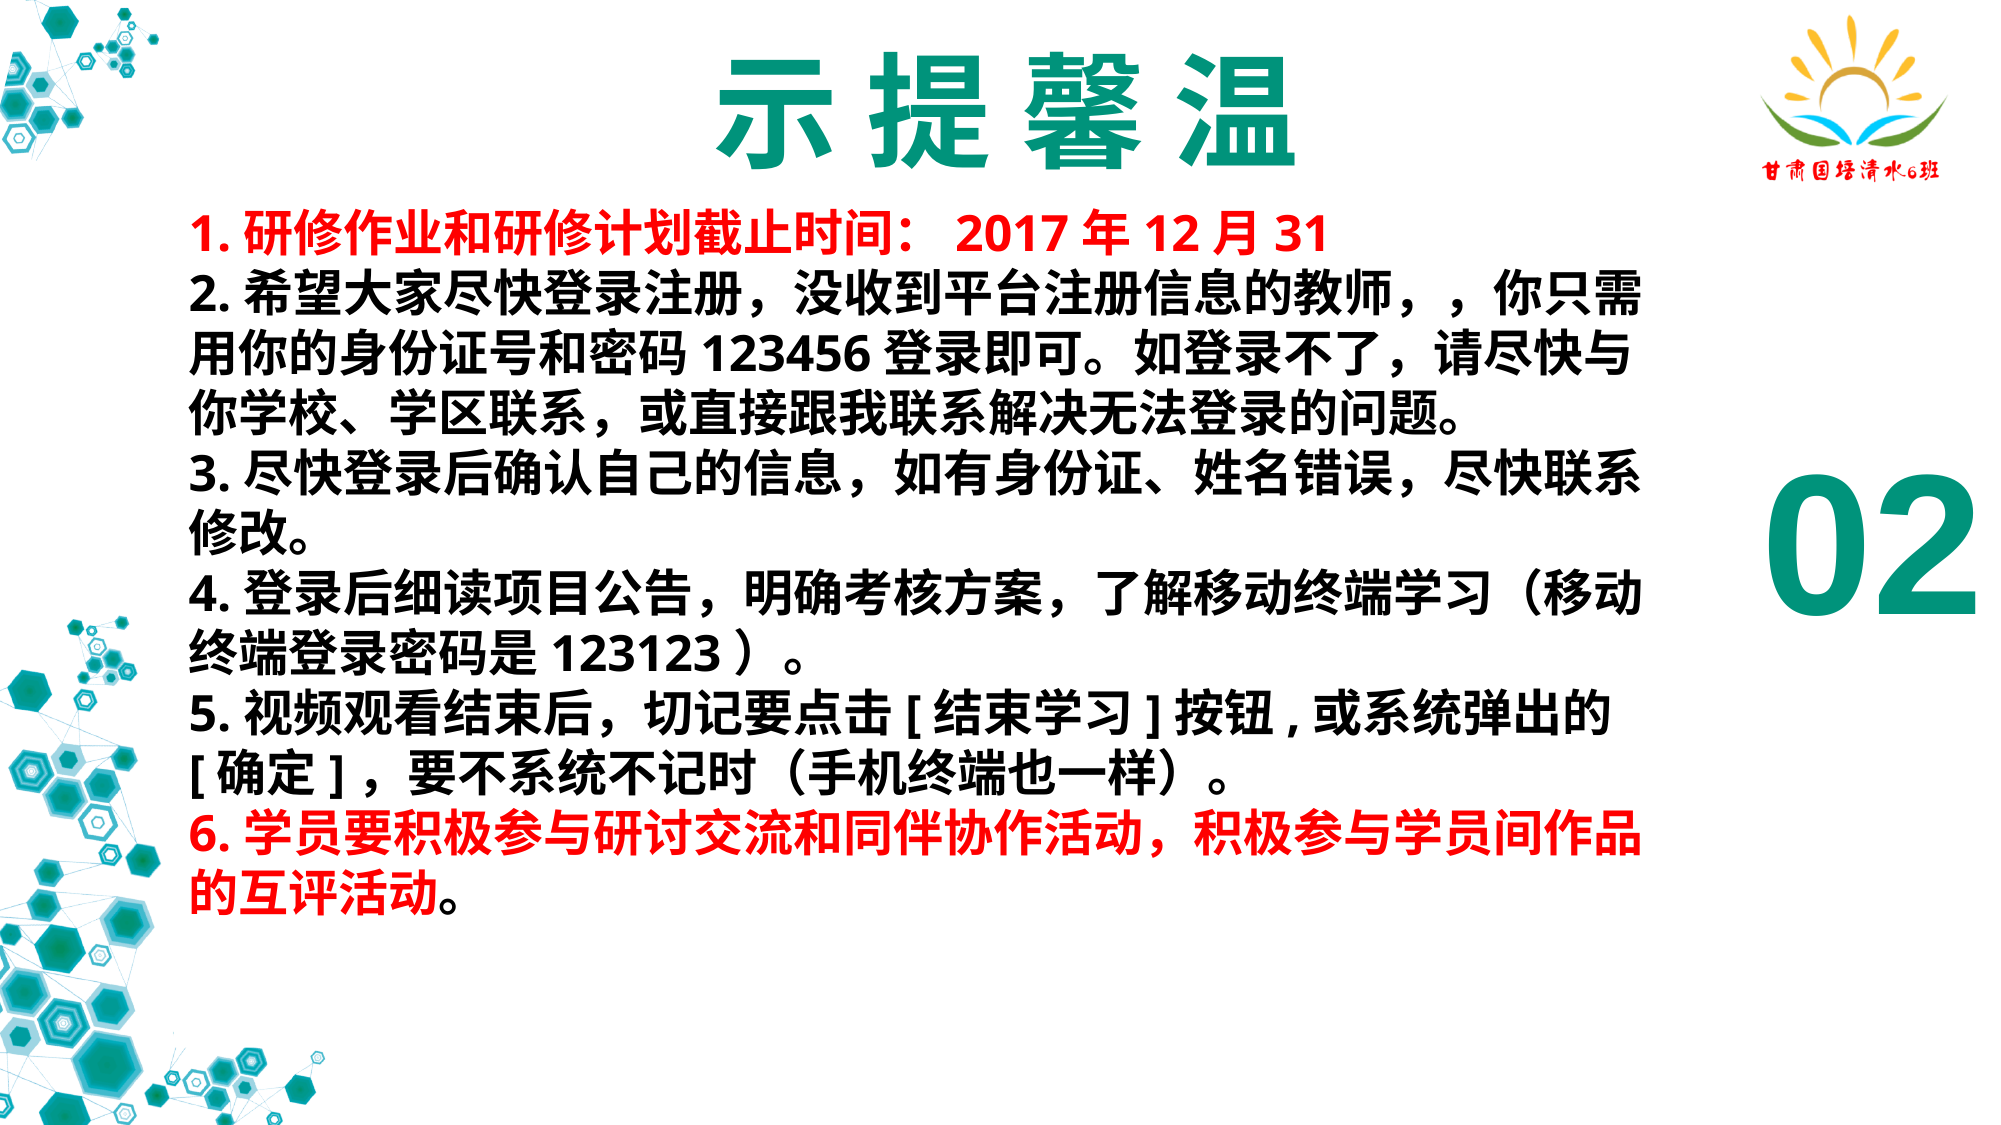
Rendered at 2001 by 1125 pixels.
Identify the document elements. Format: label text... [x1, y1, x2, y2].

picture [1739, 1, 1962, 193]
picture [0, 595, 397, 1125]
text_box 02 [1746, 407, 2000, 663]
text_box 1.研修作业和研修计划截止时间：2017年12月31 2.希望大家尽快登录注册，没收到平台注册信息的教师，，你只需用你的身份证号和密码123456登录即可。如登录不了，请尽快与你学校、学区联系，或直接跟我联系解决无法登录的问题。 3.尽快登录后确认自己的信息，如有身份证、姓名错误，尽快联系修改。 4.登录后细读项目公告，明确考核方案，了解移动终端学习（移动终端登录密码是123123）。 5.视频观看结束后，切记要点击[结束学习]按钮,或系统弹出的[确定]，要不系统不记时（手机终端也一样）。 6.学员要积极参与研讨交流和同伴协作活动，积极参与学员间作品的互评活动。 [173, 194, 1672, 1048]
text_box 示 提 馨 温 [698, 25, 1315, 191]
picture [0, 0, 165, 183]
